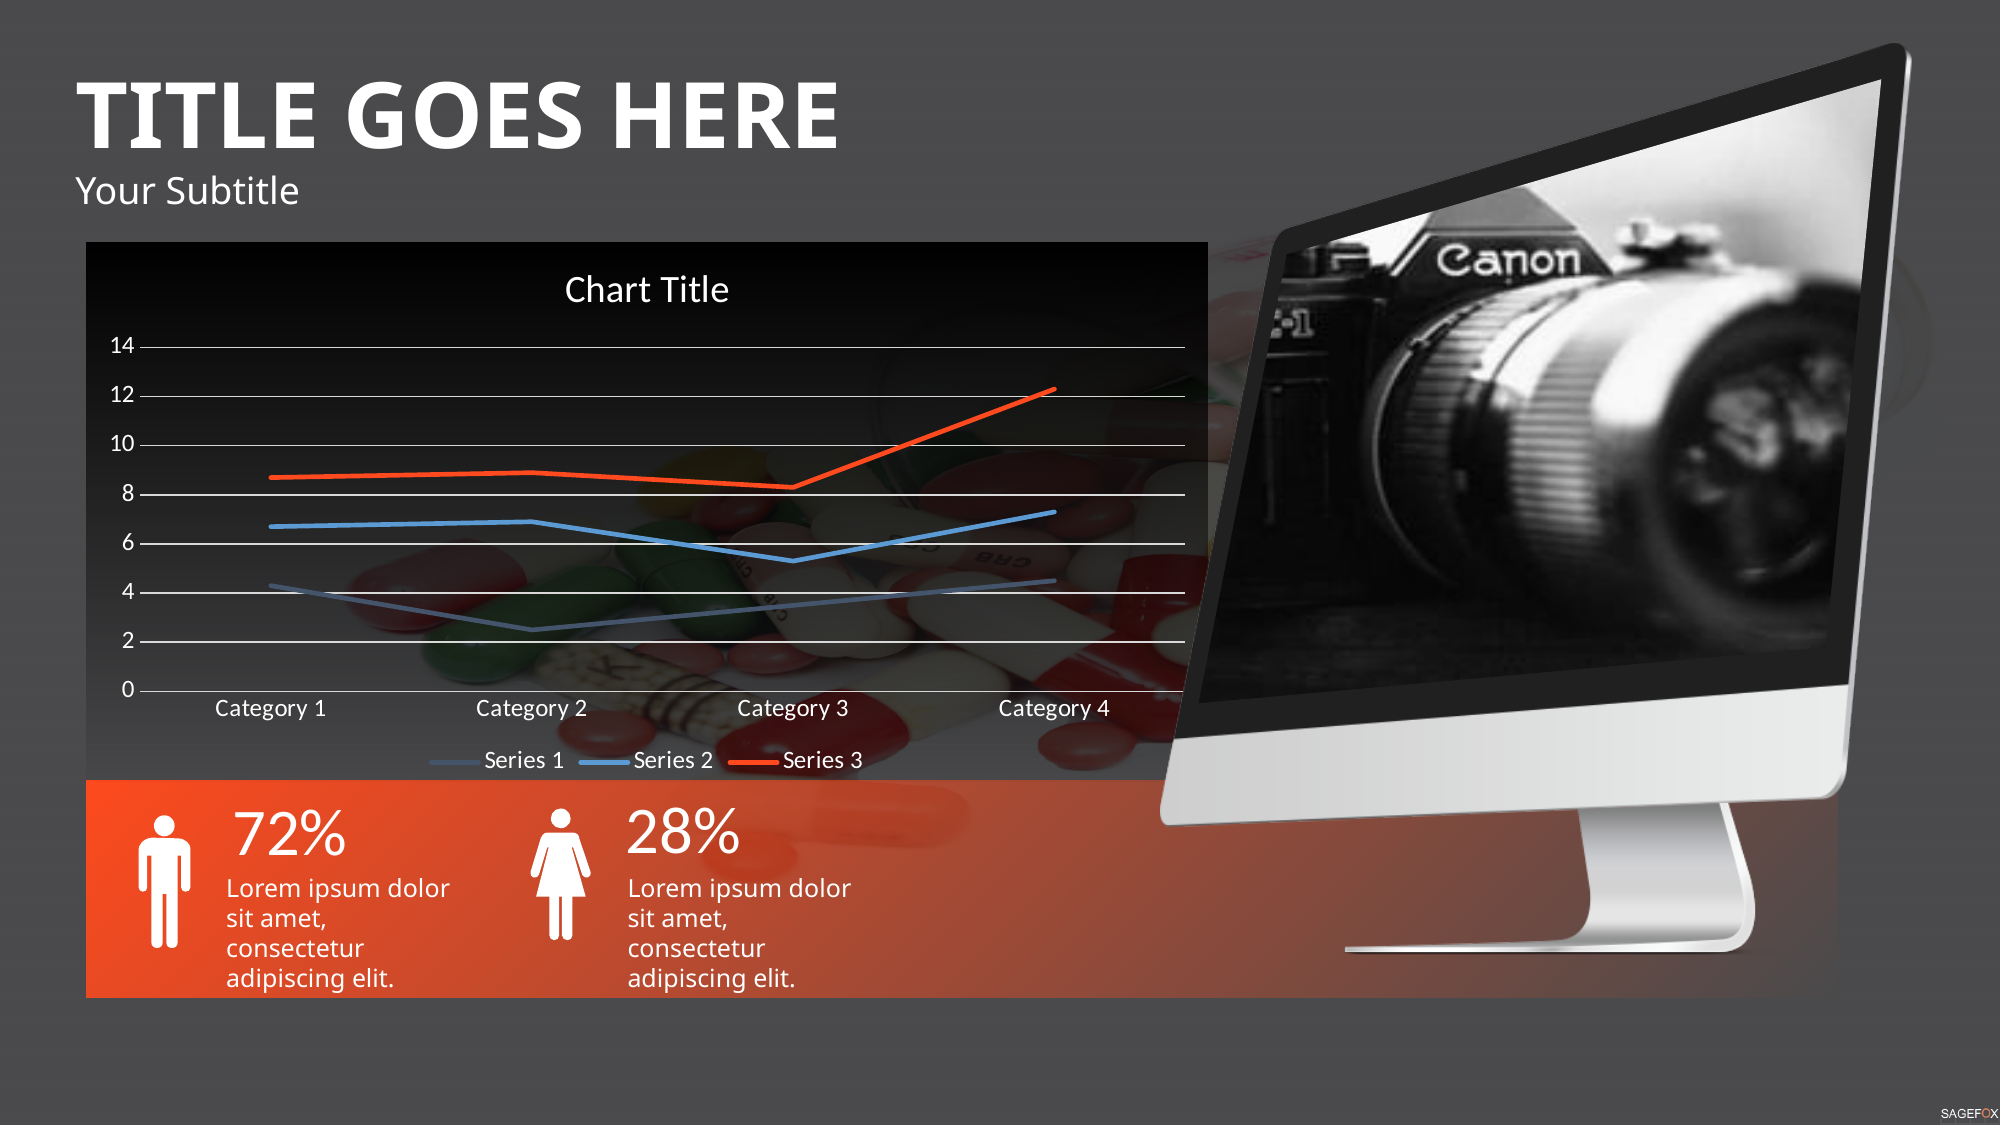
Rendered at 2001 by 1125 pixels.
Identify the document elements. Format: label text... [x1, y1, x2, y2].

text_box 28% [605, 782, 762, 875]
text_box [86, 782, 211, 998]
text_box 72% [211, 782, 369, 865]
text_box Lorem ipsum dolor sit amet, consectetur adipiscing elit. [211, 865, 468, 1000]
text_box [762, 782, 1160, 998]
picture [1160, 24, 1930, 1000]
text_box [138, 815, 191, 948]
chart [86, 242, 1160, 782]
text_box Lorem ipsum dolor sit amet, consectetur adipiscing elit. [612, 865, 869, 1000]
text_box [529, 808, 592, 941]
picture [1940, 0, 2001, 1125]
text_box [369, 782, 612, 998]
text_box TITLE GOES HERE Your Subtitle [60, 49, 1036, 220]
